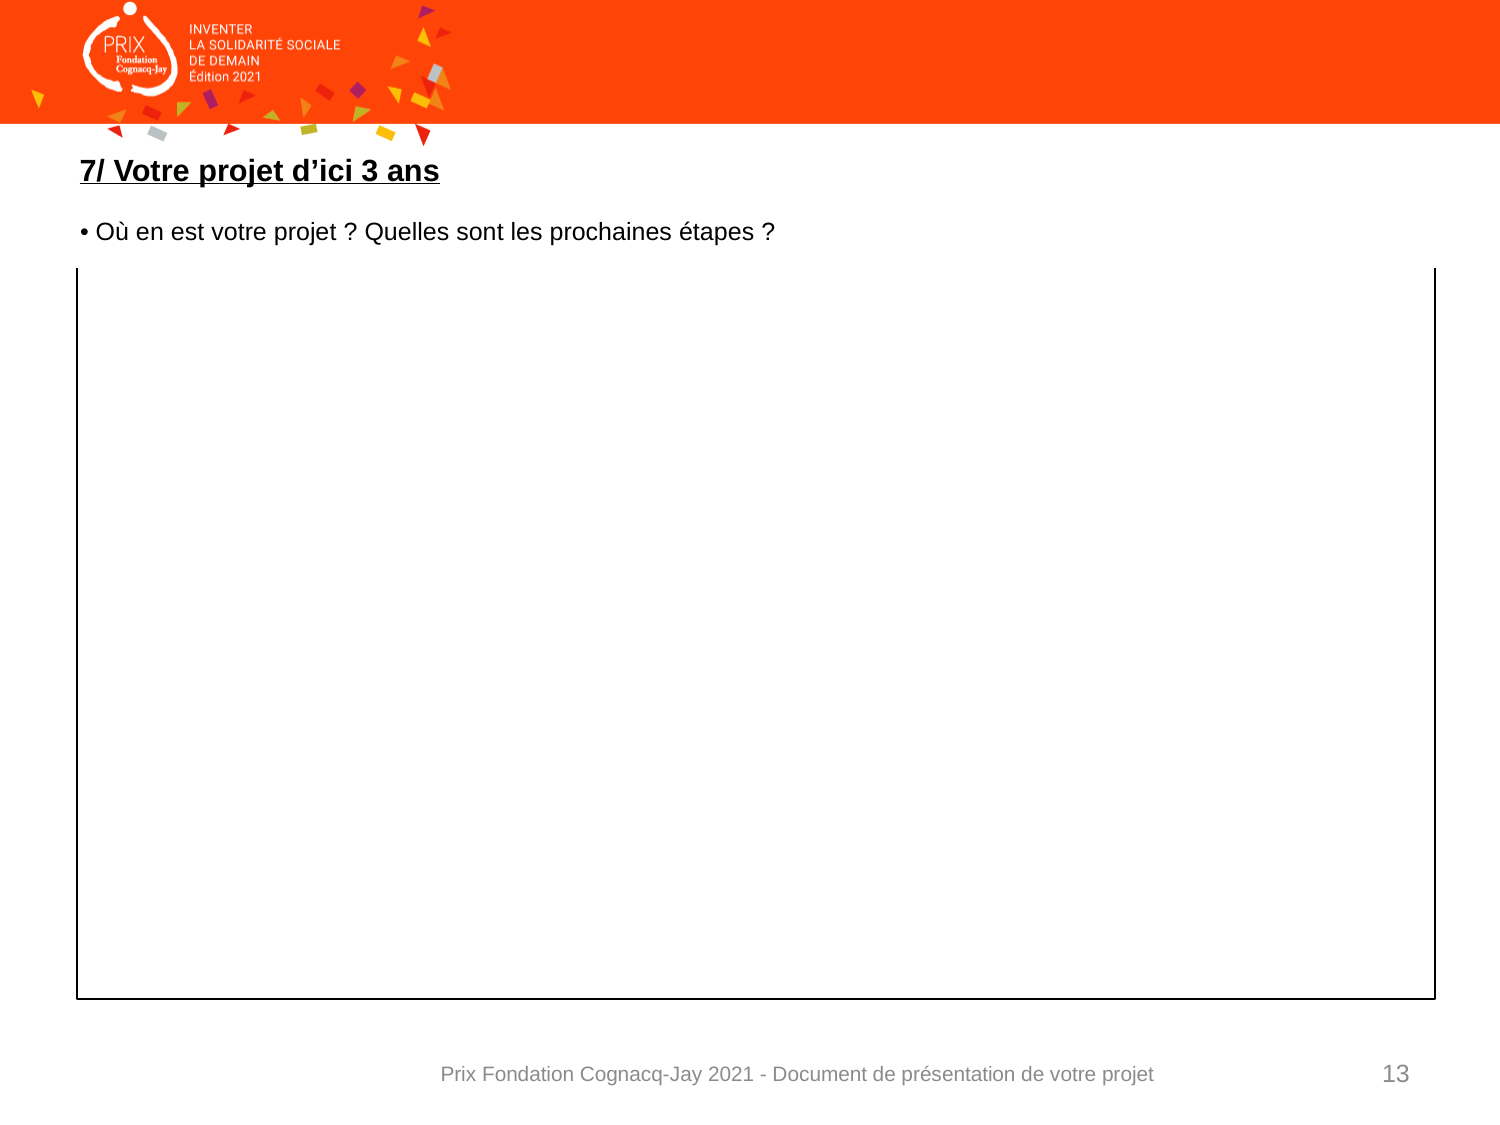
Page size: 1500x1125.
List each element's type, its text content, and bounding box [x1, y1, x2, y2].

text_box [75, 270, 1437, 1002]
text_box • Où en est votre projet ? Quelles sont les prochaines étapes ? [63, 206, 1449, 270]
footer Prix Fondation Cognacq-Jay 2021 - Document de présentation de votre projet [277, 1042, 1316, 1103]
title 7/ Votre projet d’ici 3 ans [64, 156, 1340, 206]
slide_number 13 [1316, 1042, 1425, 1103]
picture [0, 0, 1500, 147]
